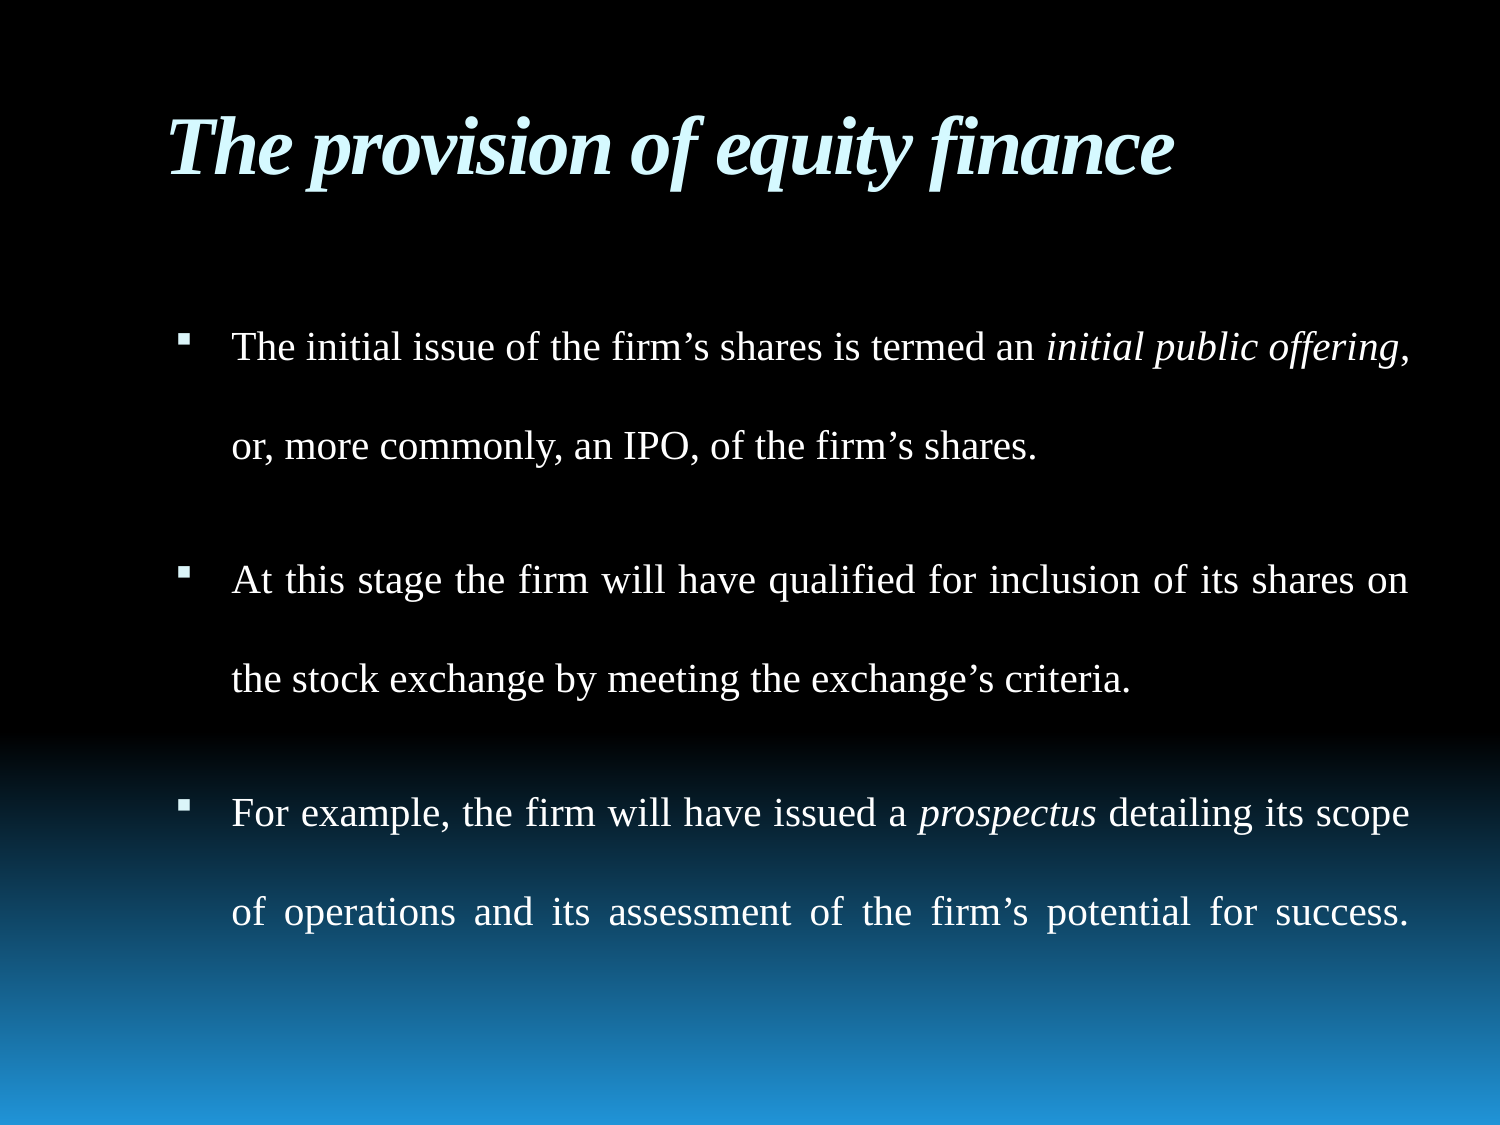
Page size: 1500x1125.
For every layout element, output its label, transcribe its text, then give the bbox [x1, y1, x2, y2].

list The initial issue of the firm’s shares is termed an initial public offering, or, more commonly, an IPO, of the firm’s shares. At this stage the firm will have qualified for inclusion of its shares on the stock exchange by meeting the exchange’s criteria. For example, the firm will have issued a prospectus detailing its scope of operations and its assessment of the firm’s potential for success. [150, 262, 1425, 1043]
title The provision of equity finance [150, 83, 1425, 234]
